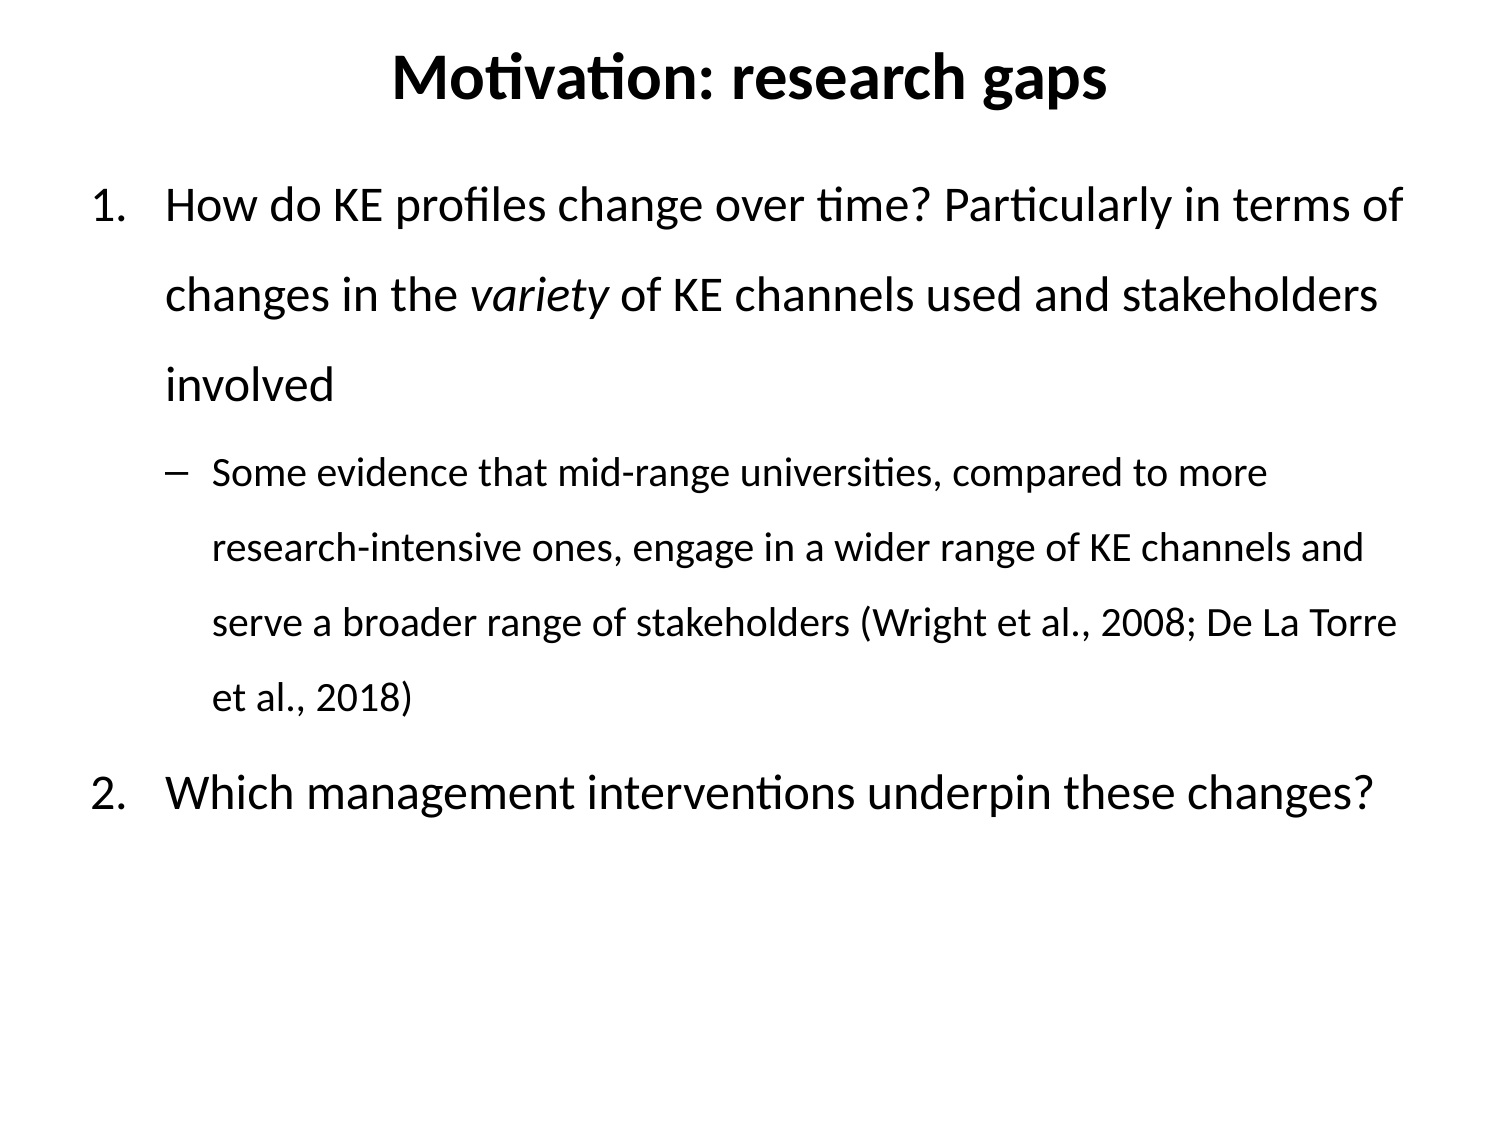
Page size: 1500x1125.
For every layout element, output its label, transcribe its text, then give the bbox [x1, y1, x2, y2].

title Motivation: research gaps [75, 14, 1425, 132]
list How do KE profiles change over time? Particularly in terms of changes in the variety of KE channels used and stakeholders involved Some evidence that mid-range universities, compared to more research-intensive ones, engage in a wider range of KE channels and serve a broader range of stakeholders (Wright et al., 2008; De La Torre et al., 2018) Which management interventions underpin these changes? [75, 134, 1425, 1061]
